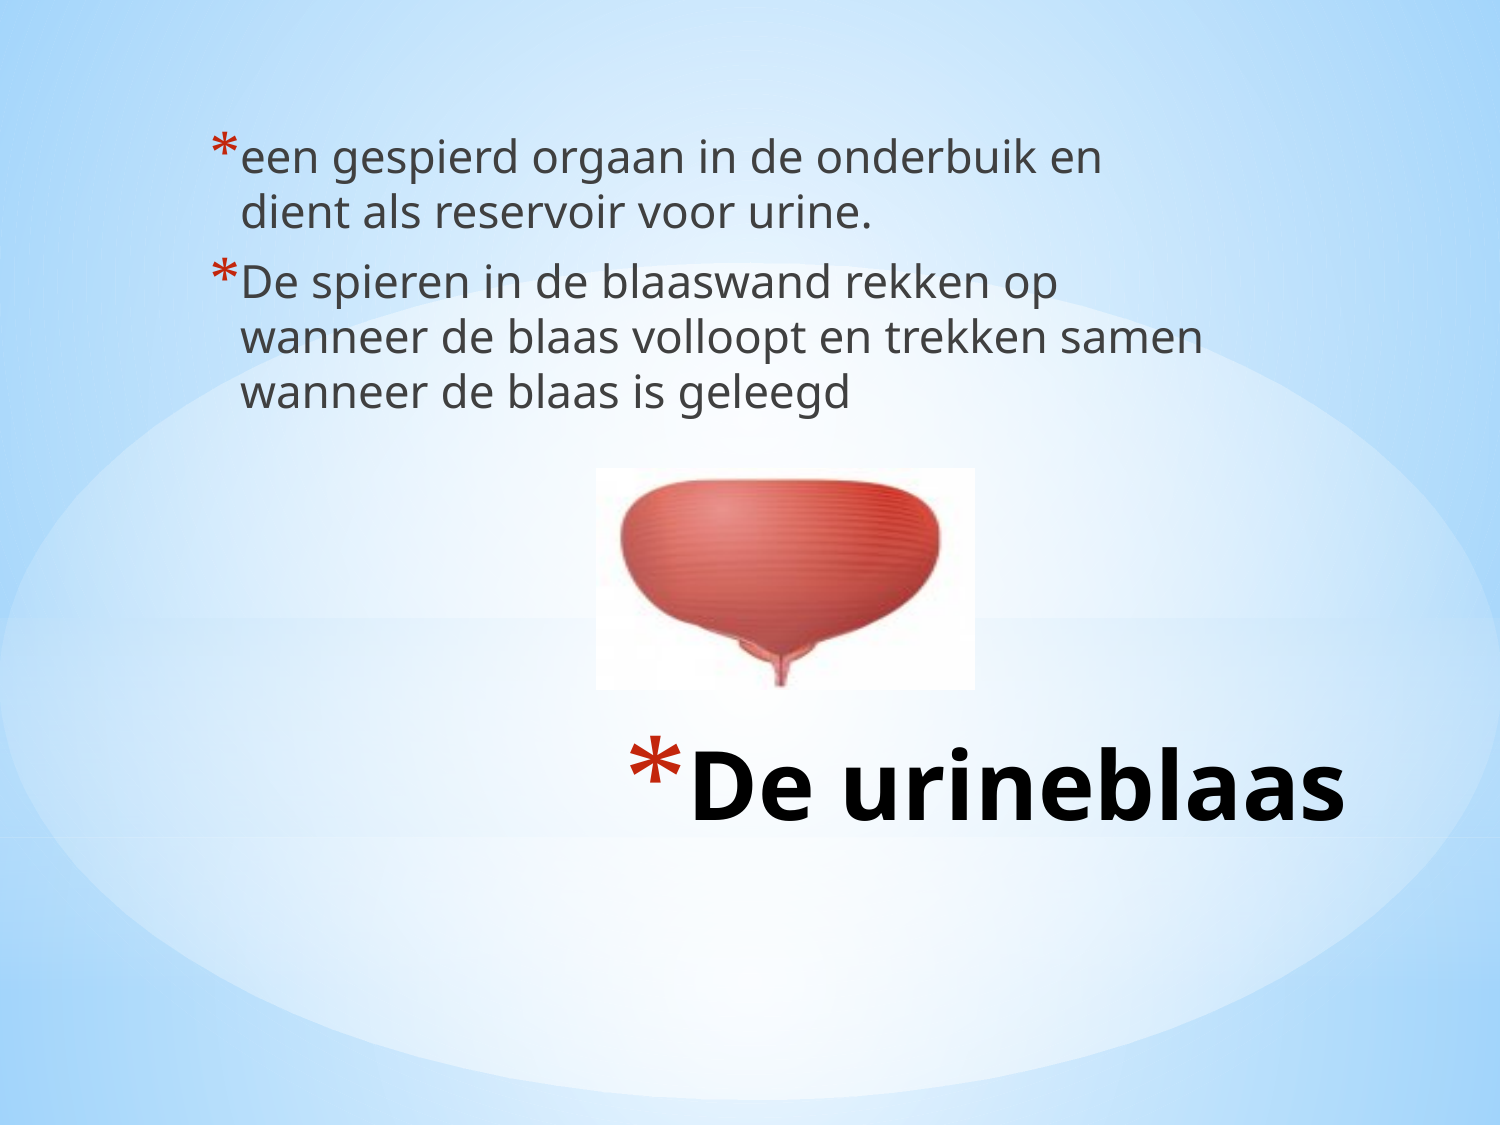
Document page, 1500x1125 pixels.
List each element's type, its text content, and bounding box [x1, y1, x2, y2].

title De urineblaas [294, 717, 1363, 905]
list een gespierd orgaan in de onderbuik en dient als reservoir voor urine. De spieren in de blaaswand rekken op wanneer de blaas volloopt en trekken samen wanneer de blaas is geleegd [187, 120, 1238, 690]
picture [596, 468, 975, 691]
